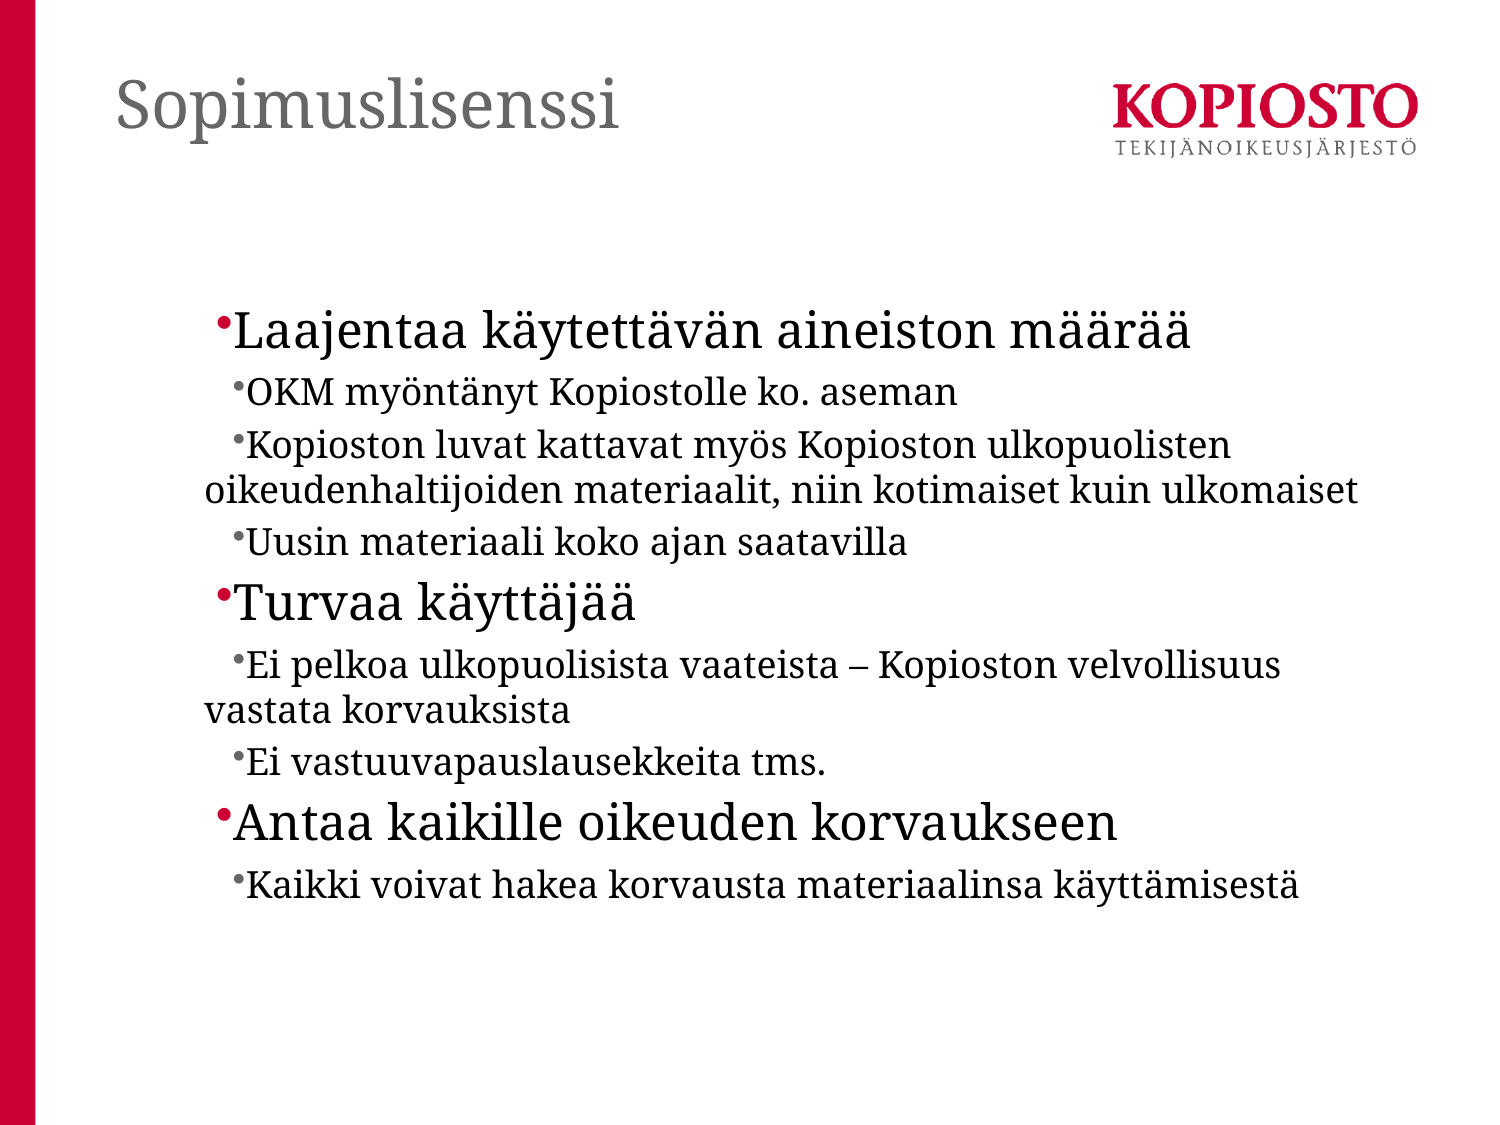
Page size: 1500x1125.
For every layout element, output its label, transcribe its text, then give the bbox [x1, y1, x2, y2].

picture [1113, 83, 1418, 158]
title Sopimuslisenssi [100, 54, 1058, 290]
list Laajentaa käytettävän aineiston määrää OKM myöntänyt Kopiostolle ko. aseman Kopioston luvat kattavat myös Kopioston ulkopuolisten oikeudenhaltijoiden materiaalit, niin kotimaiset kuin ulkomaiset Uusin materiaali koko ajan saatavilla Turvaa käyttäjää Ei pelkoa ulkopuolisista vaateista – Kopioston velvollisuus vastata korvauksista Ei vastuuvapauslausekkeita tms. Antaa kaikille oikeuden korvaukseen Kaikki voivat hakea korvausta materiaalinsa käyttämisestä [100, 290, 1436, 1048]
